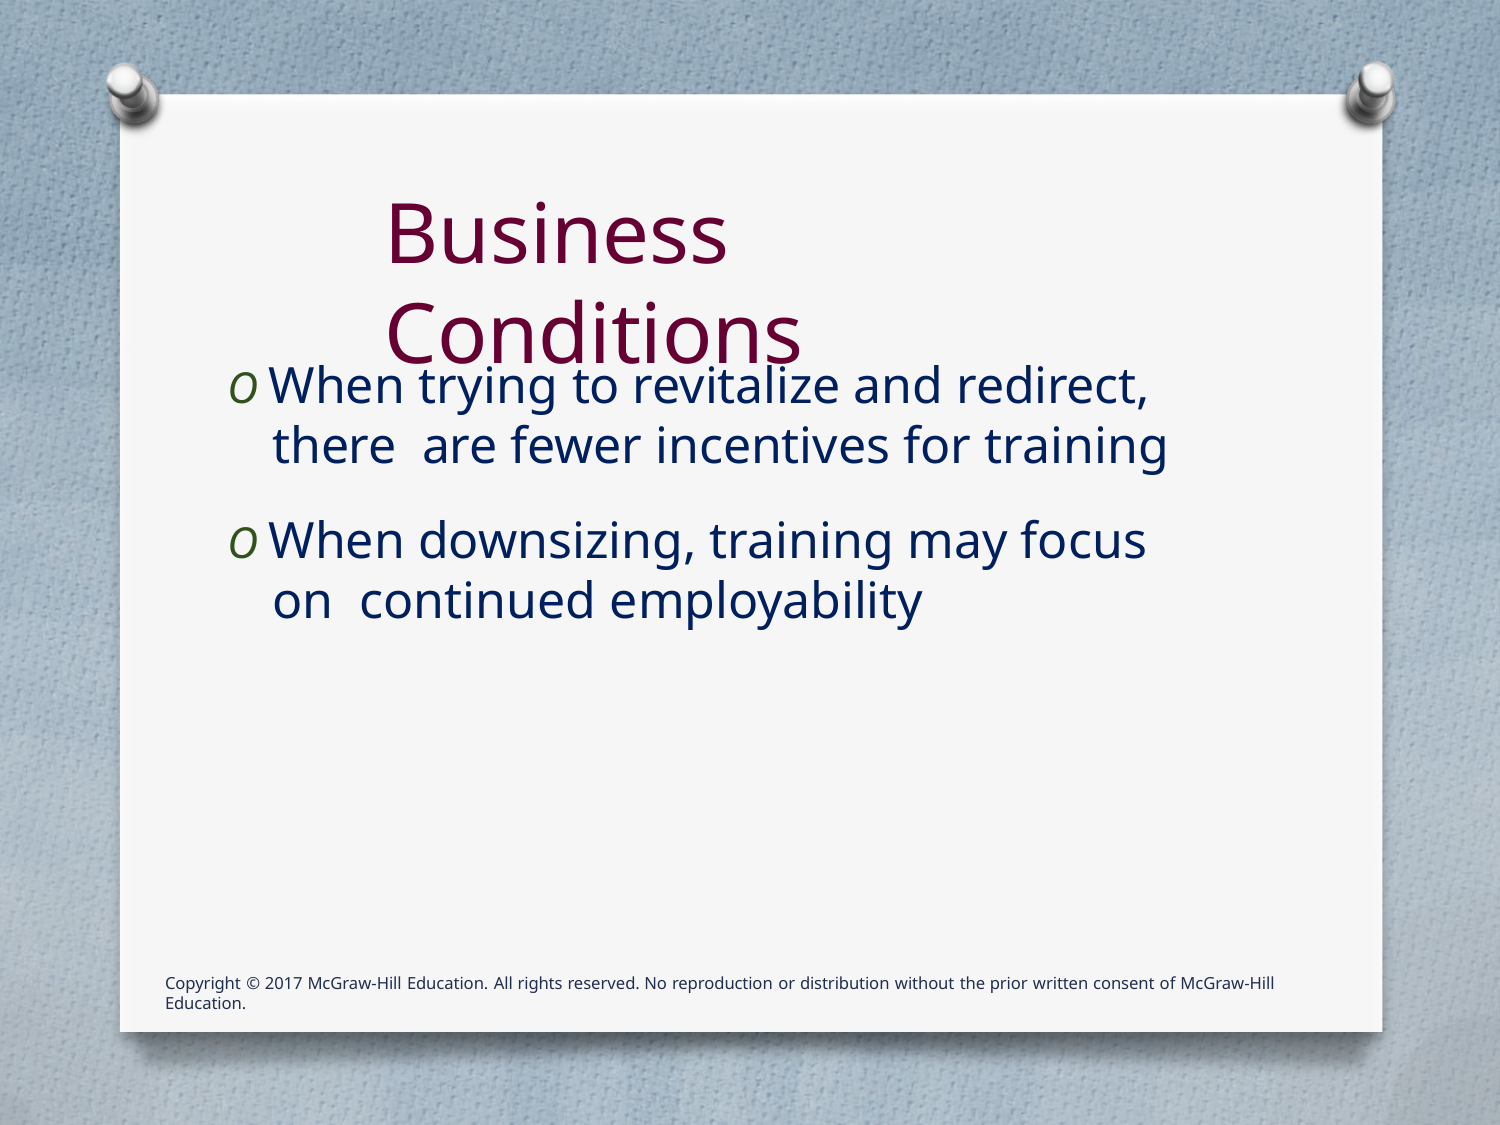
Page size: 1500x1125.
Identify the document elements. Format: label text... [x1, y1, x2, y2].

picture [0, 0, 1500, 1125]
text_box O When trying to revitalize and redirect, there are fewer incentives for training O When downsizing, training may focus on continued employability [225, 351, 1234, 629]
title Business Conditions [382, 178, 1119, 351]
footer Copyright © 2017 McGraw-Hill Education. All rights reserved. No reproduction or distribution without the prior written consent of McGraw-Hill Education. [162, 969, 1303, 1125]
